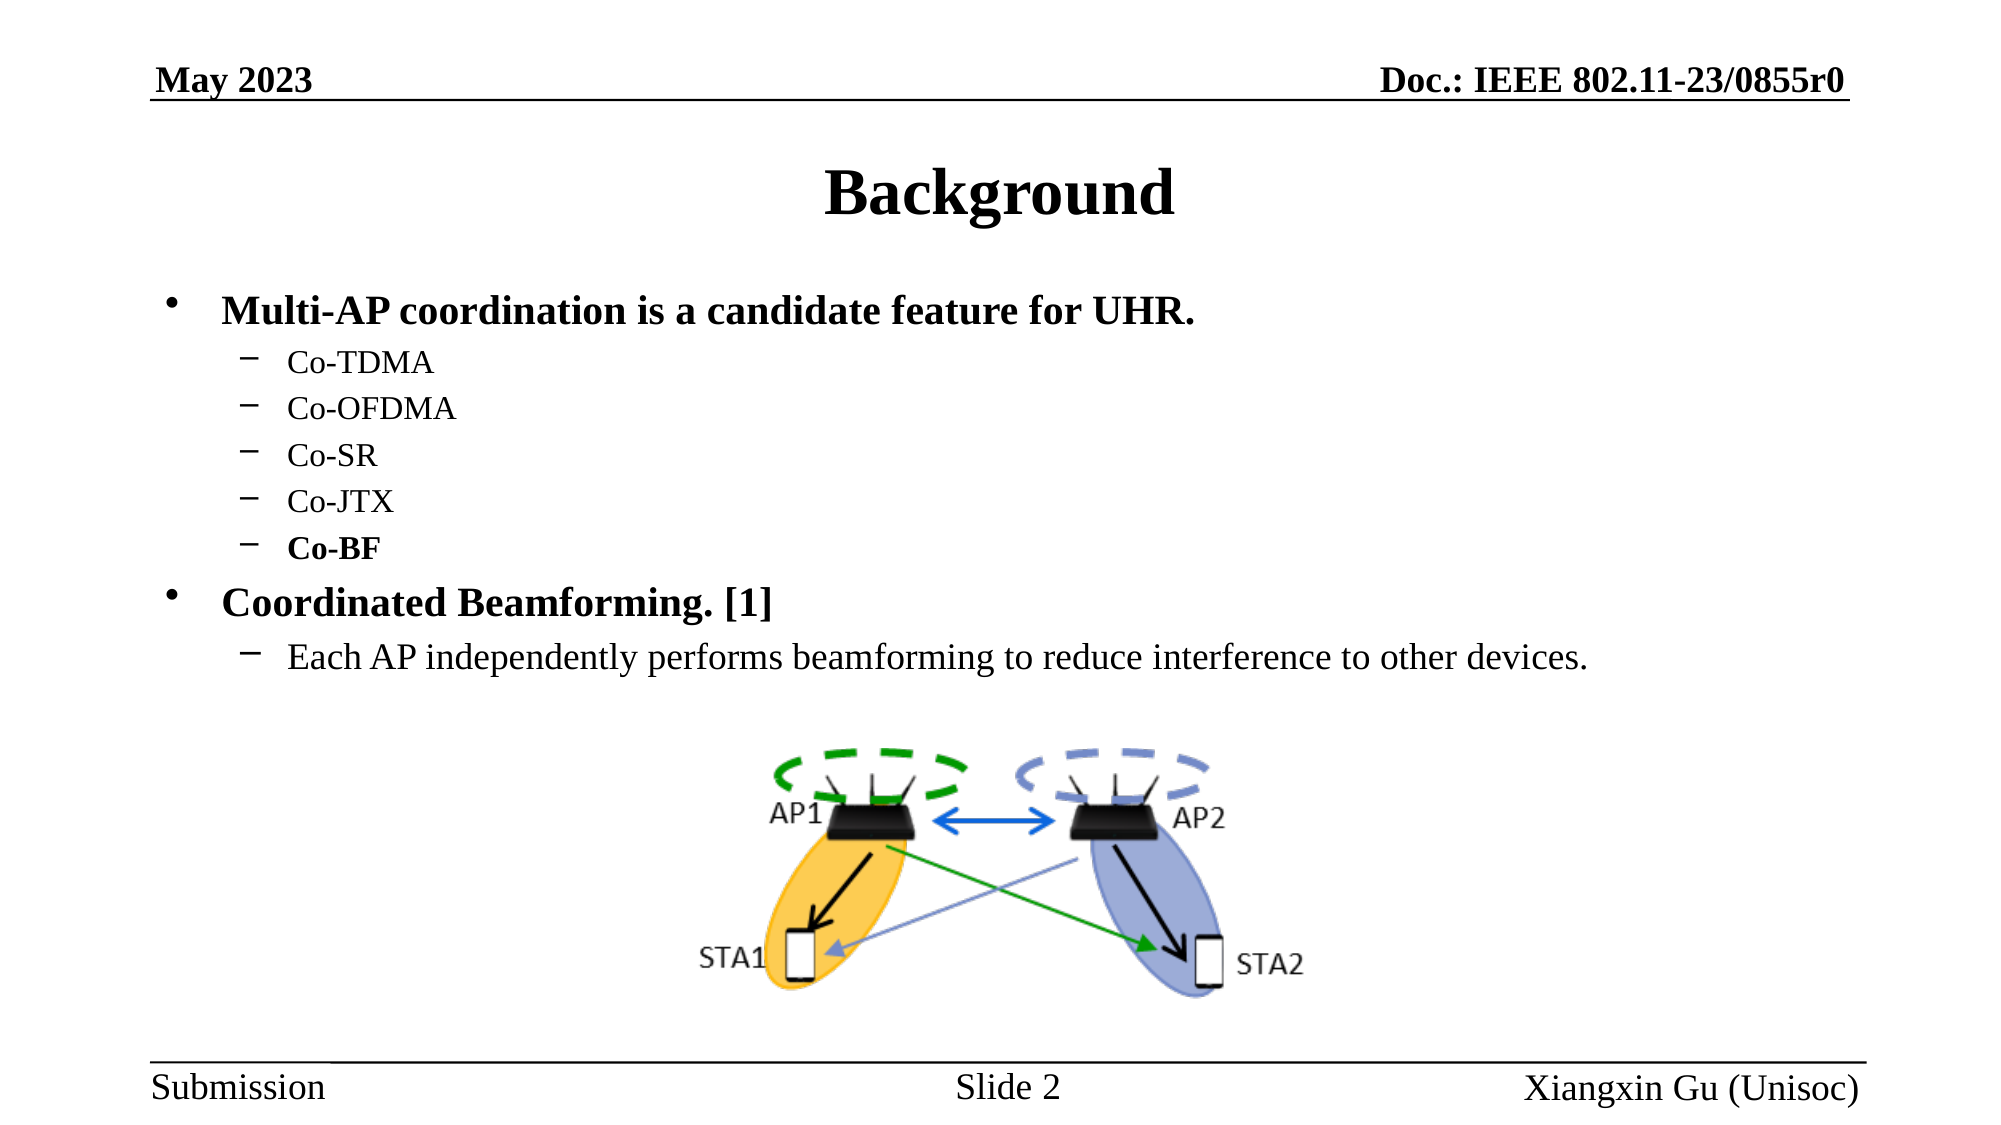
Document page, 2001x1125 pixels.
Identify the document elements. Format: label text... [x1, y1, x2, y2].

slide_number Slide 2 [942, 1061, 1075, 1108]
list Multi-AP coordination is a candidate feature for UHR. Co-TDMA Co-OFDMA Co-SR Co-JTX Co-BF Coordinated Beamforming. [1] Each AP independently performs beamforming to reduce interference to other devices. [149, 275, 1851, 965]
title Background [149, 112, 1851, 263]
picture [674, 748, 1332, 1005]
footer Xiangxin Gu (Unisoc) [1520, 1062, 1860, 1109]
